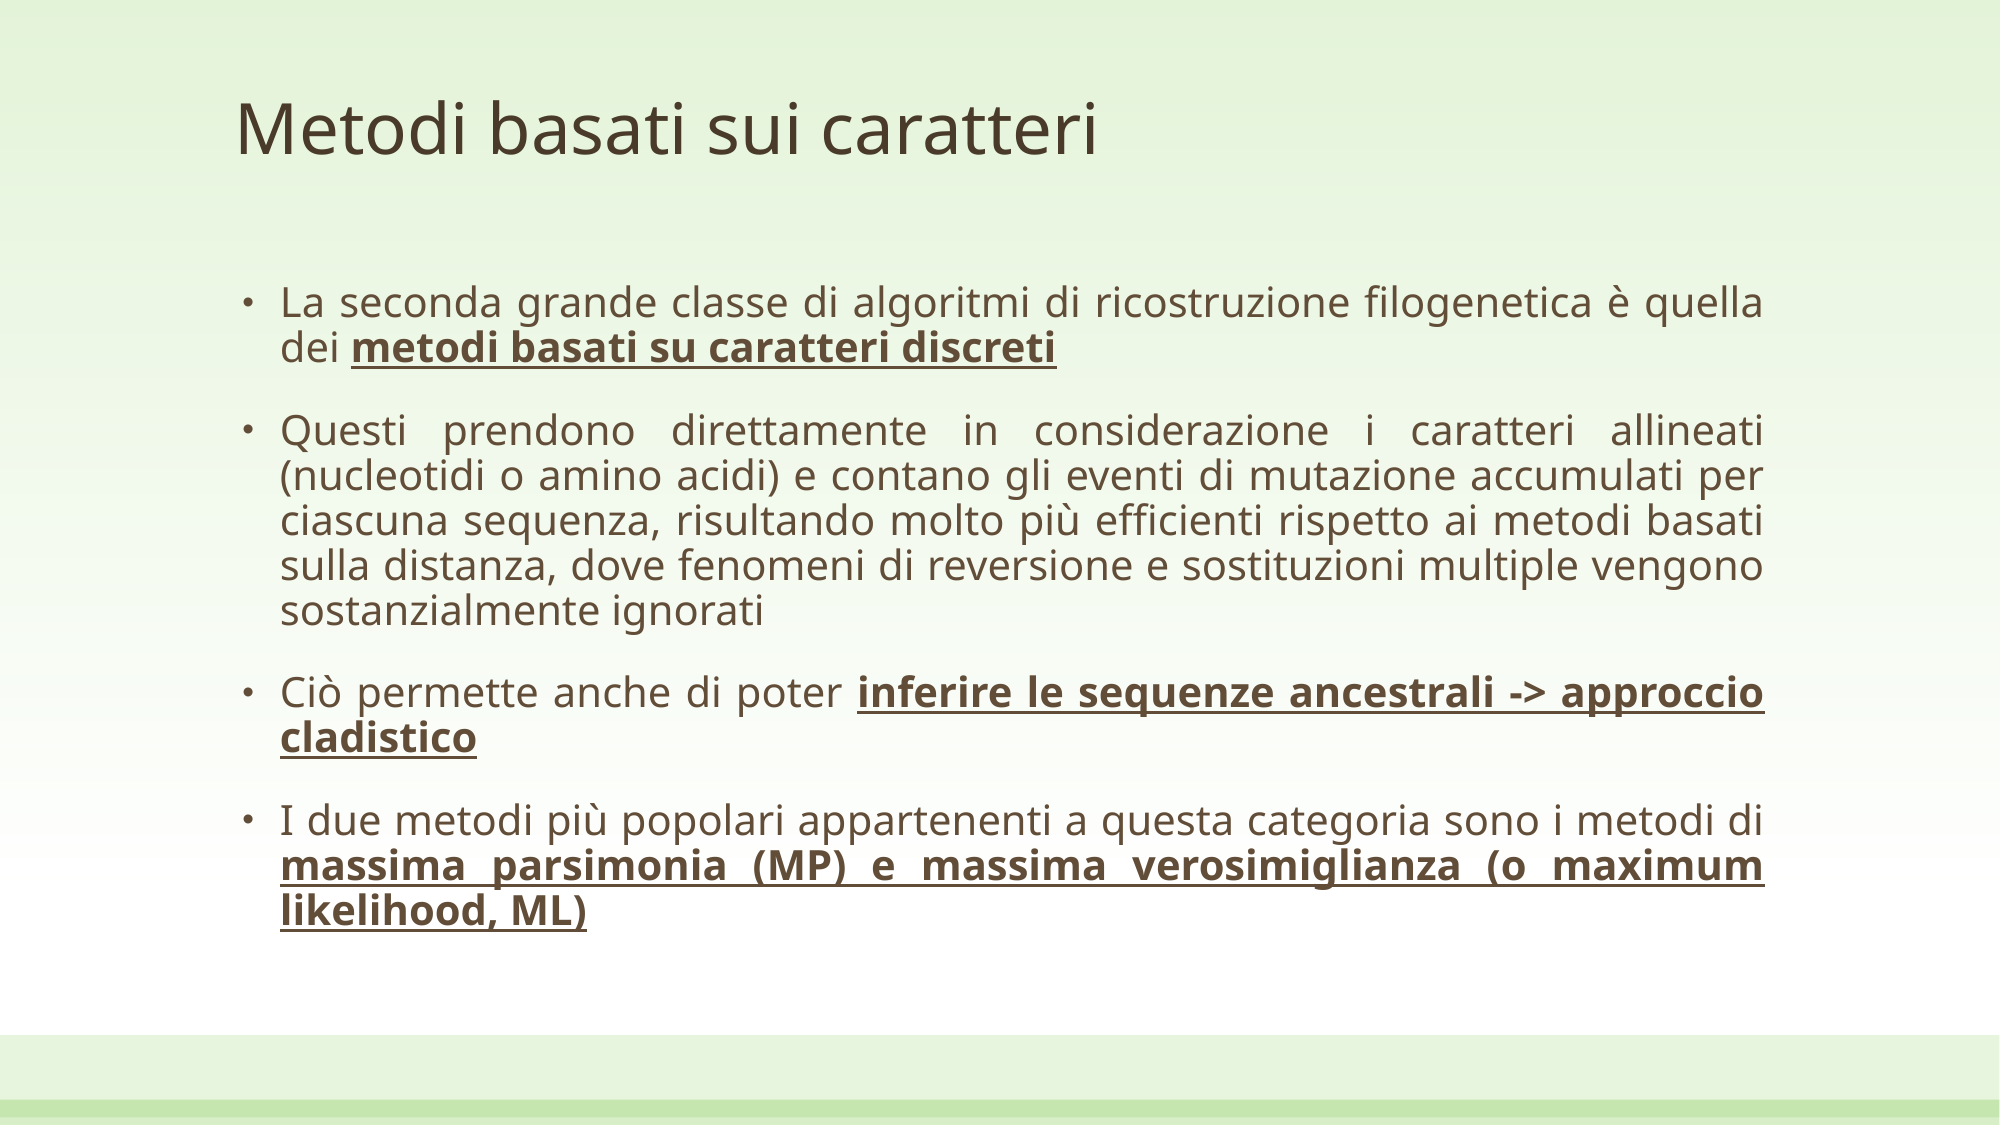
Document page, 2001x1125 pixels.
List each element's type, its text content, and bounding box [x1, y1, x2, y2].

title Metodi basati sui caratteri [219, 71, 1780, 178]
list La seconda grande classe di algoritmi di ricostruzione filogenetica è quella dei metodi basati su caratteri discreti Questi prendono direttamente in considerazione i caratteri allineati (nucleotidi o amino acidi) e contano gli eventi di mutazione accumulati per ciascuna sequenza, risultando molto più efficienti rispetto ai metodi basati sulla distanza, dove fenomeni di reversione e sostituzioni multiple vengono sostanzialmente ignorati Ciò permette anche di poter inferire le sequenze ancestrali -> approccio cladistico I due metodi più popolari appartenenti a questa categoria sono i metodi di massima parsimonia (MP) e massima verosimiglianza (o maximum likelihood, ML) [219, 274, 1780, 987]
